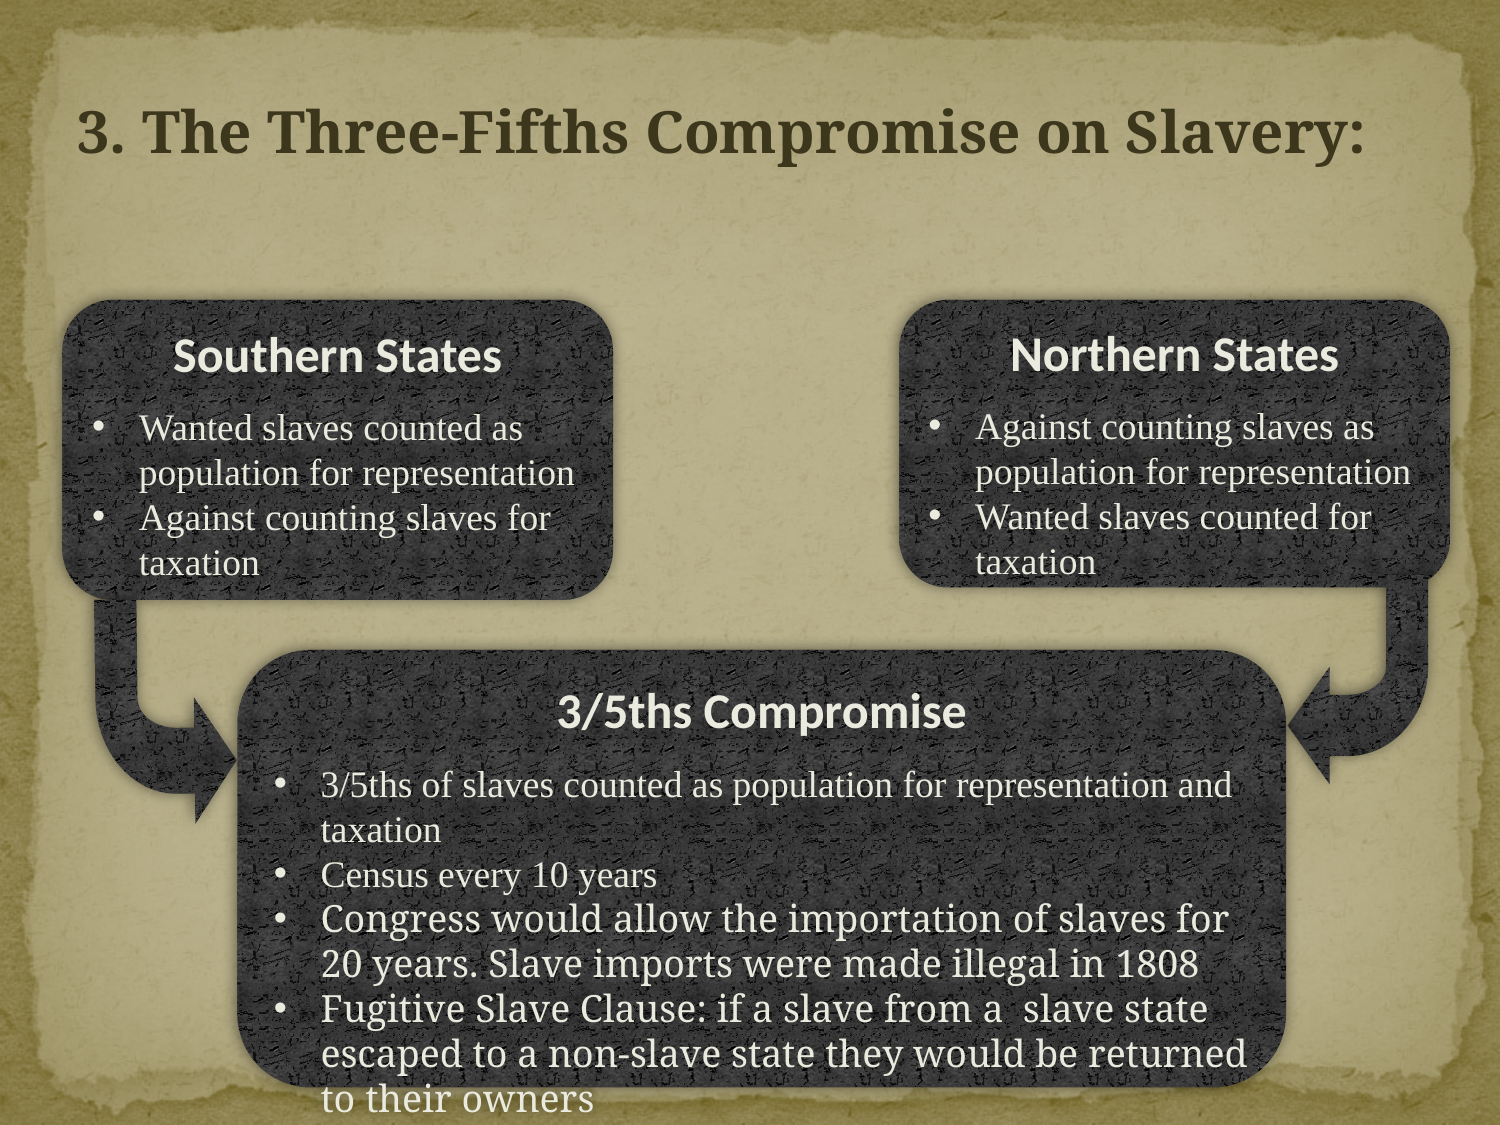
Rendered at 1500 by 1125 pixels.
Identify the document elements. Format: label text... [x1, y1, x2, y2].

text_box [65, 302, 1449, 1086]
text_box 3. The Three-Fifths Compromise on Slavery: [62, 87, 1450, 218]
